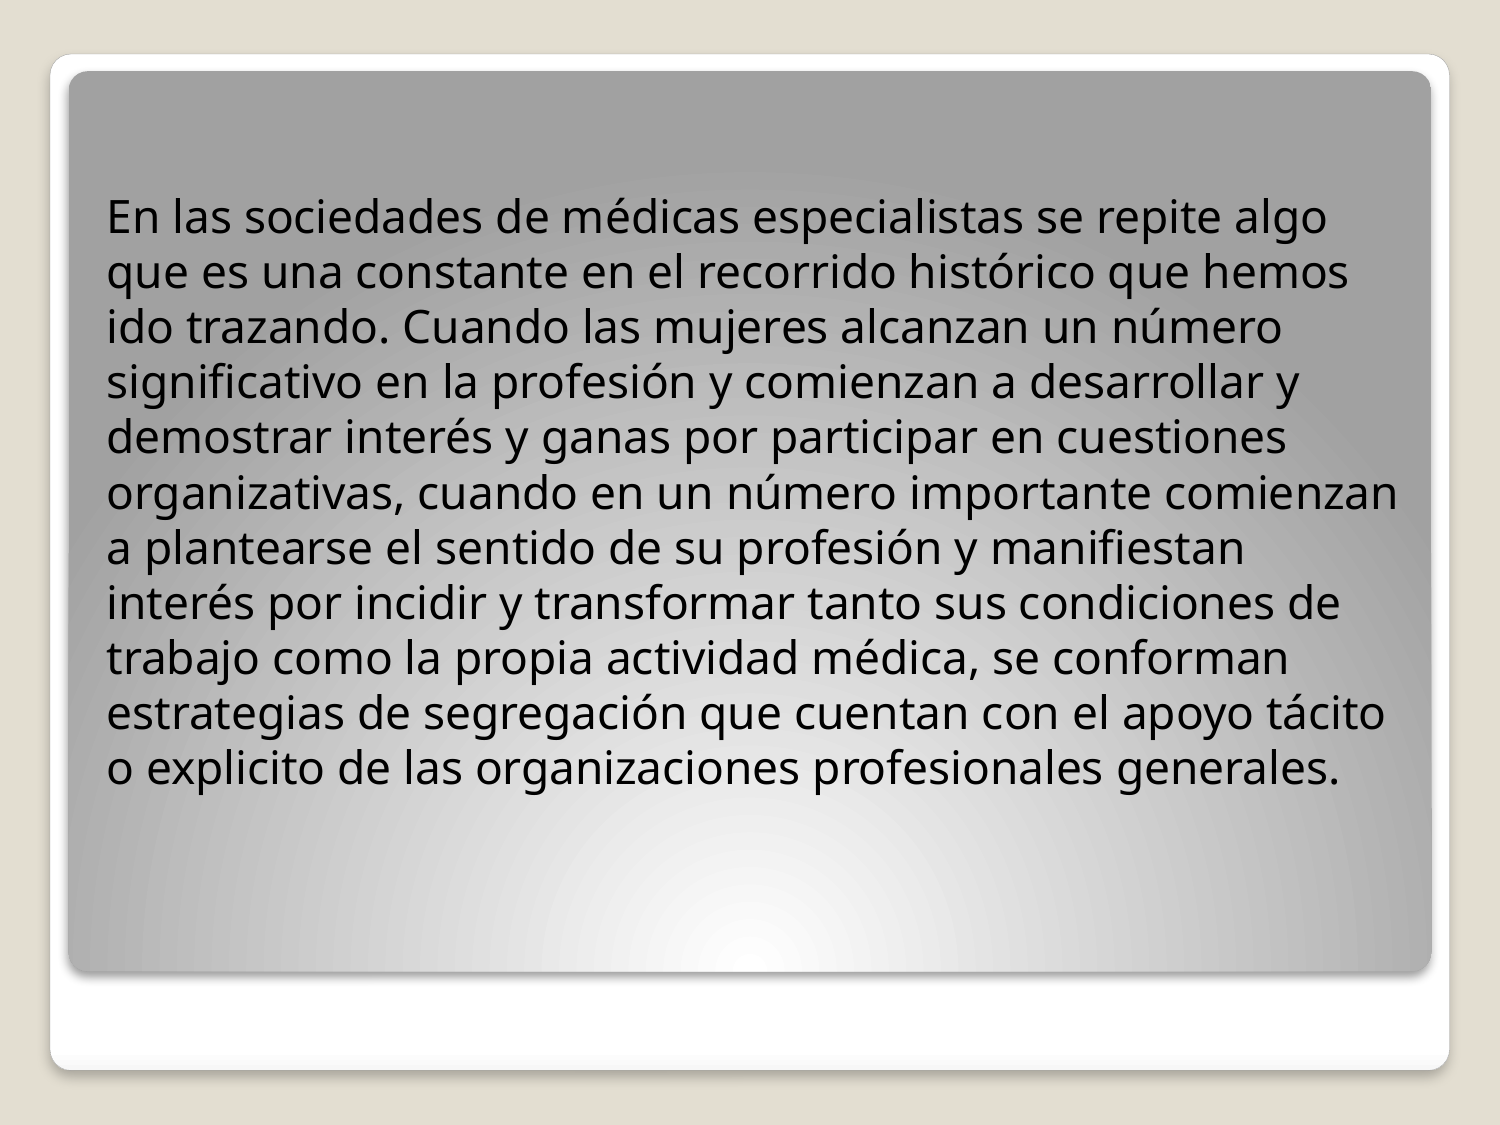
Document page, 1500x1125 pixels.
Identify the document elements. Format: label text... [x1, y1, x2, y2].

list En las sociedades de médicas especialistas se repite algo que es una constante en el recorrido histórico que hemos ido trazando. Cuando las mujeres alcanzan un número significativo en la profesión y comienzan a desarrollar y demostrar interés y ganas por participar en cuestiones organizativas, cuando en un número importante comienzan a plantearse el sentido de su profesión y manifiestan interés por incidir y transformar tanto sus condiciones de trabajo como la propia actividad médica, se conforman estrategias de segregación que cuentan con el apoyo tácito o explicito de las organizaciones profesionales generales. [76, 172, 1420, 860]
